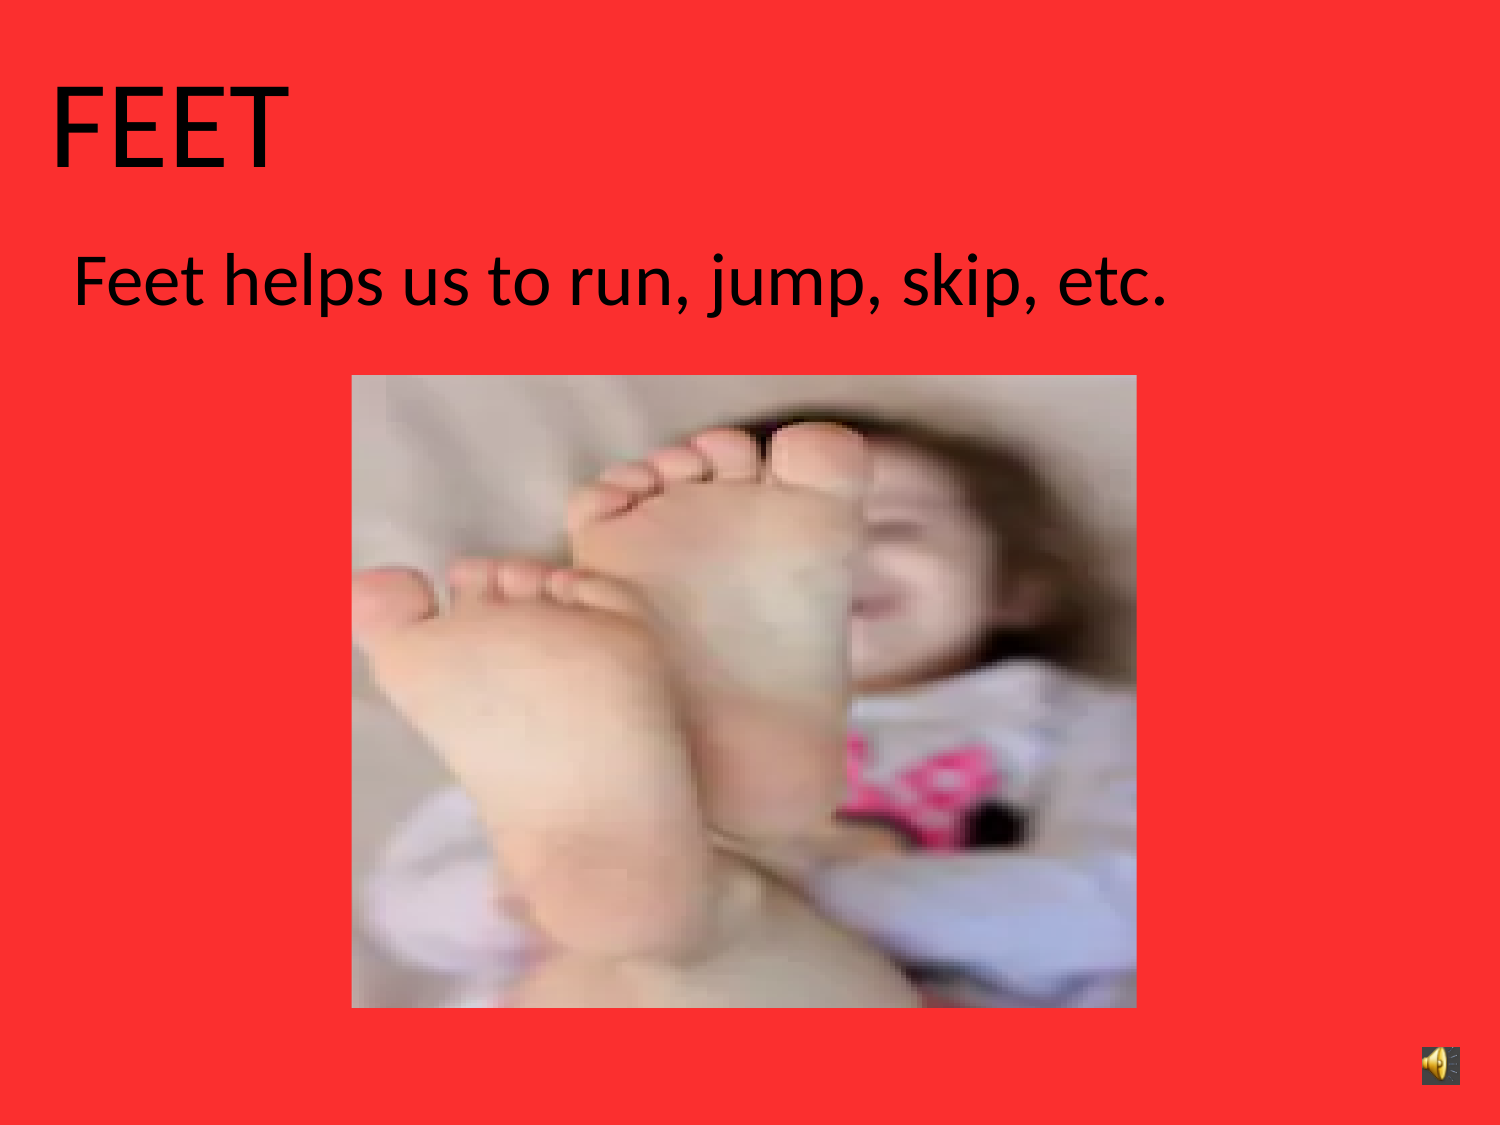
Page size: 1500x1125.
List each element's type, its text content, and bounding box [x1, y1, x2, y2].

text_box Feet helps us to run, jump, skip, etc. [58, 222, 1395, 328]
picture [1420, 1045, 1462, 1087]
text_box FEET [35, 35, 891, 200]
picture [351, 374, 1137, 1008]
